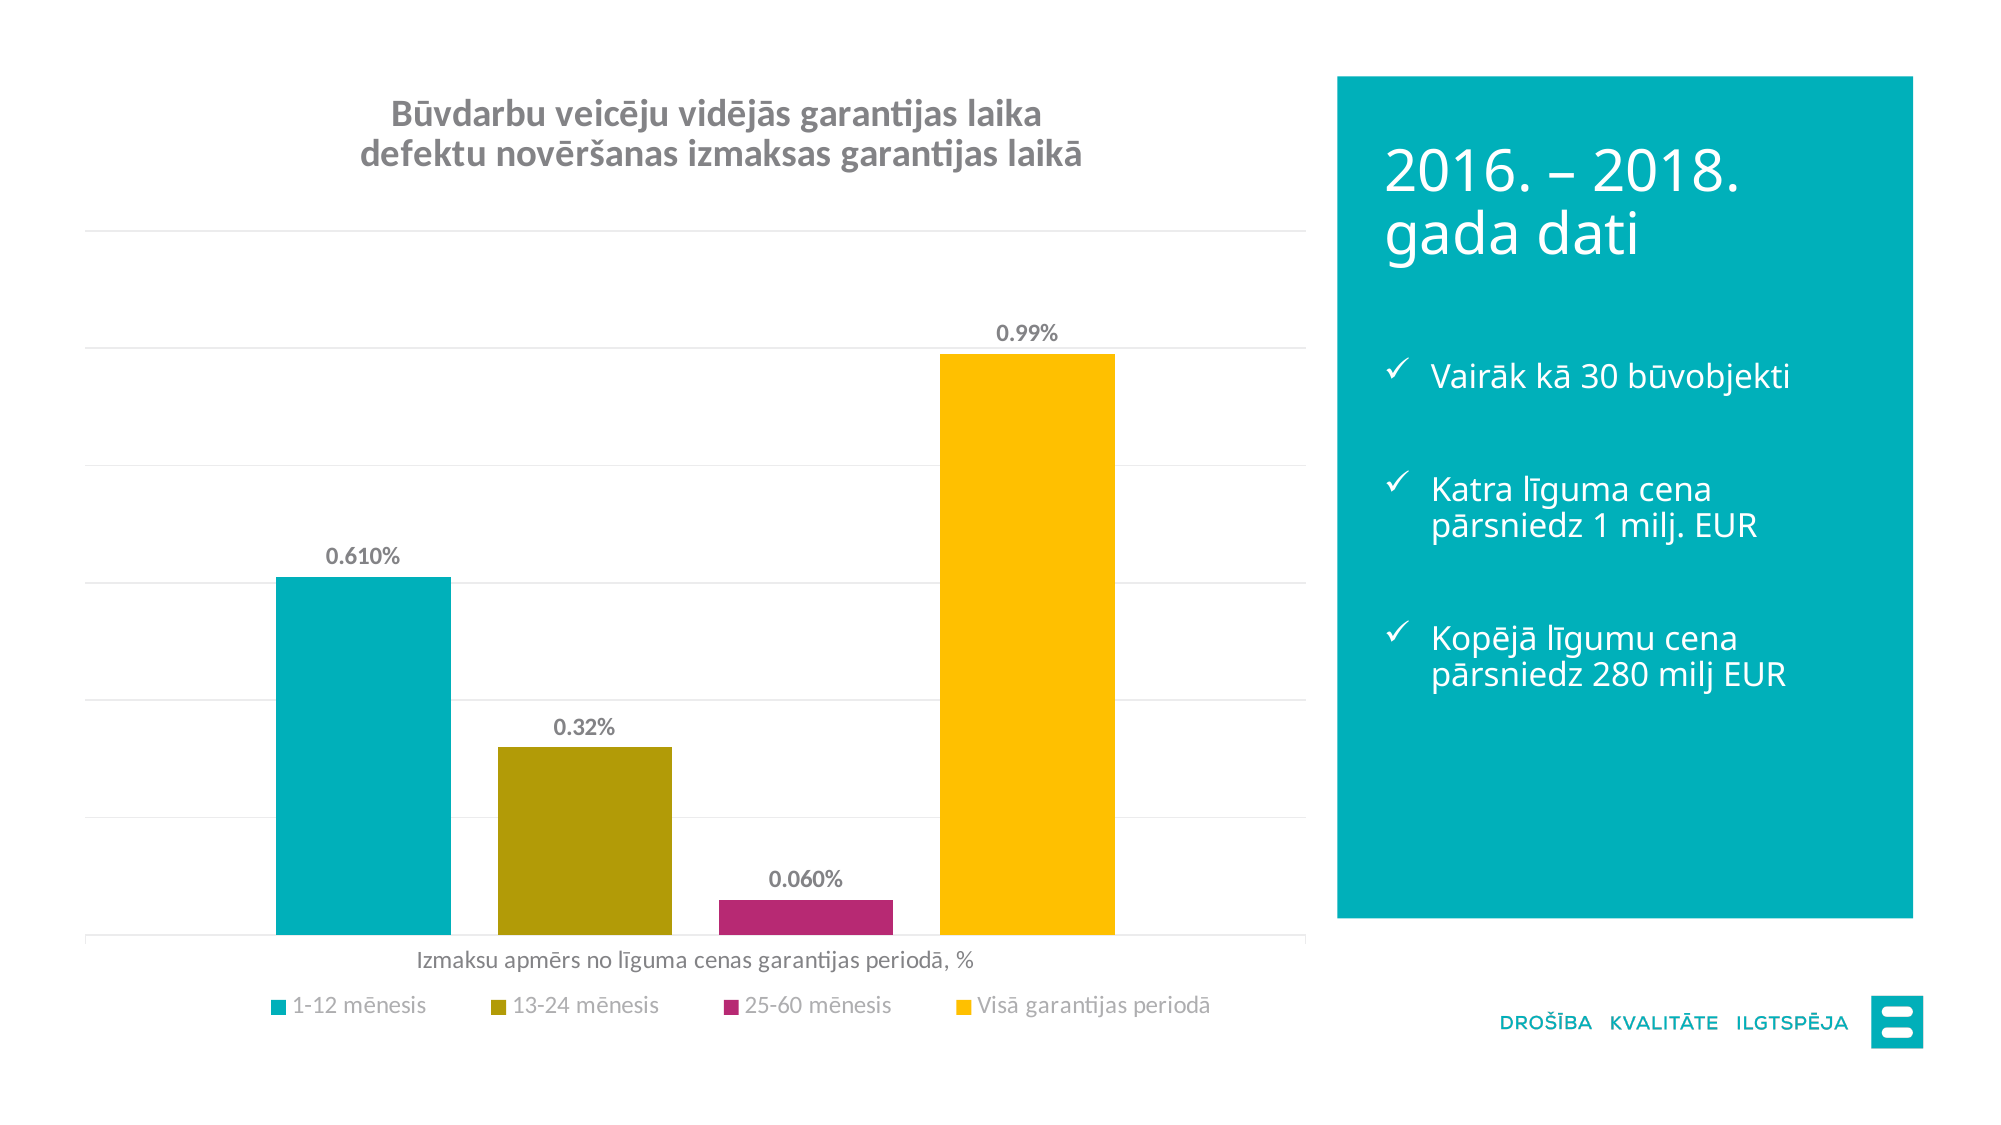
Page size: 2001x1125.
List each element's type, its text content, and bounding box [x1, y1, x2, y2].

list Vairāk kā 30 būvobjekti Katra līguma cena pārsniedz 1 milj. EUR Kopējā līgumu cena pārsniedz 280 milj EUR [1369, 291, 1883, 919]
chart [59, 83, 1332, 1042]
title 2016. – 2018. gada dati [1369, 140, 1883, 275]
picture [1501, 995, 1924, 1049]
